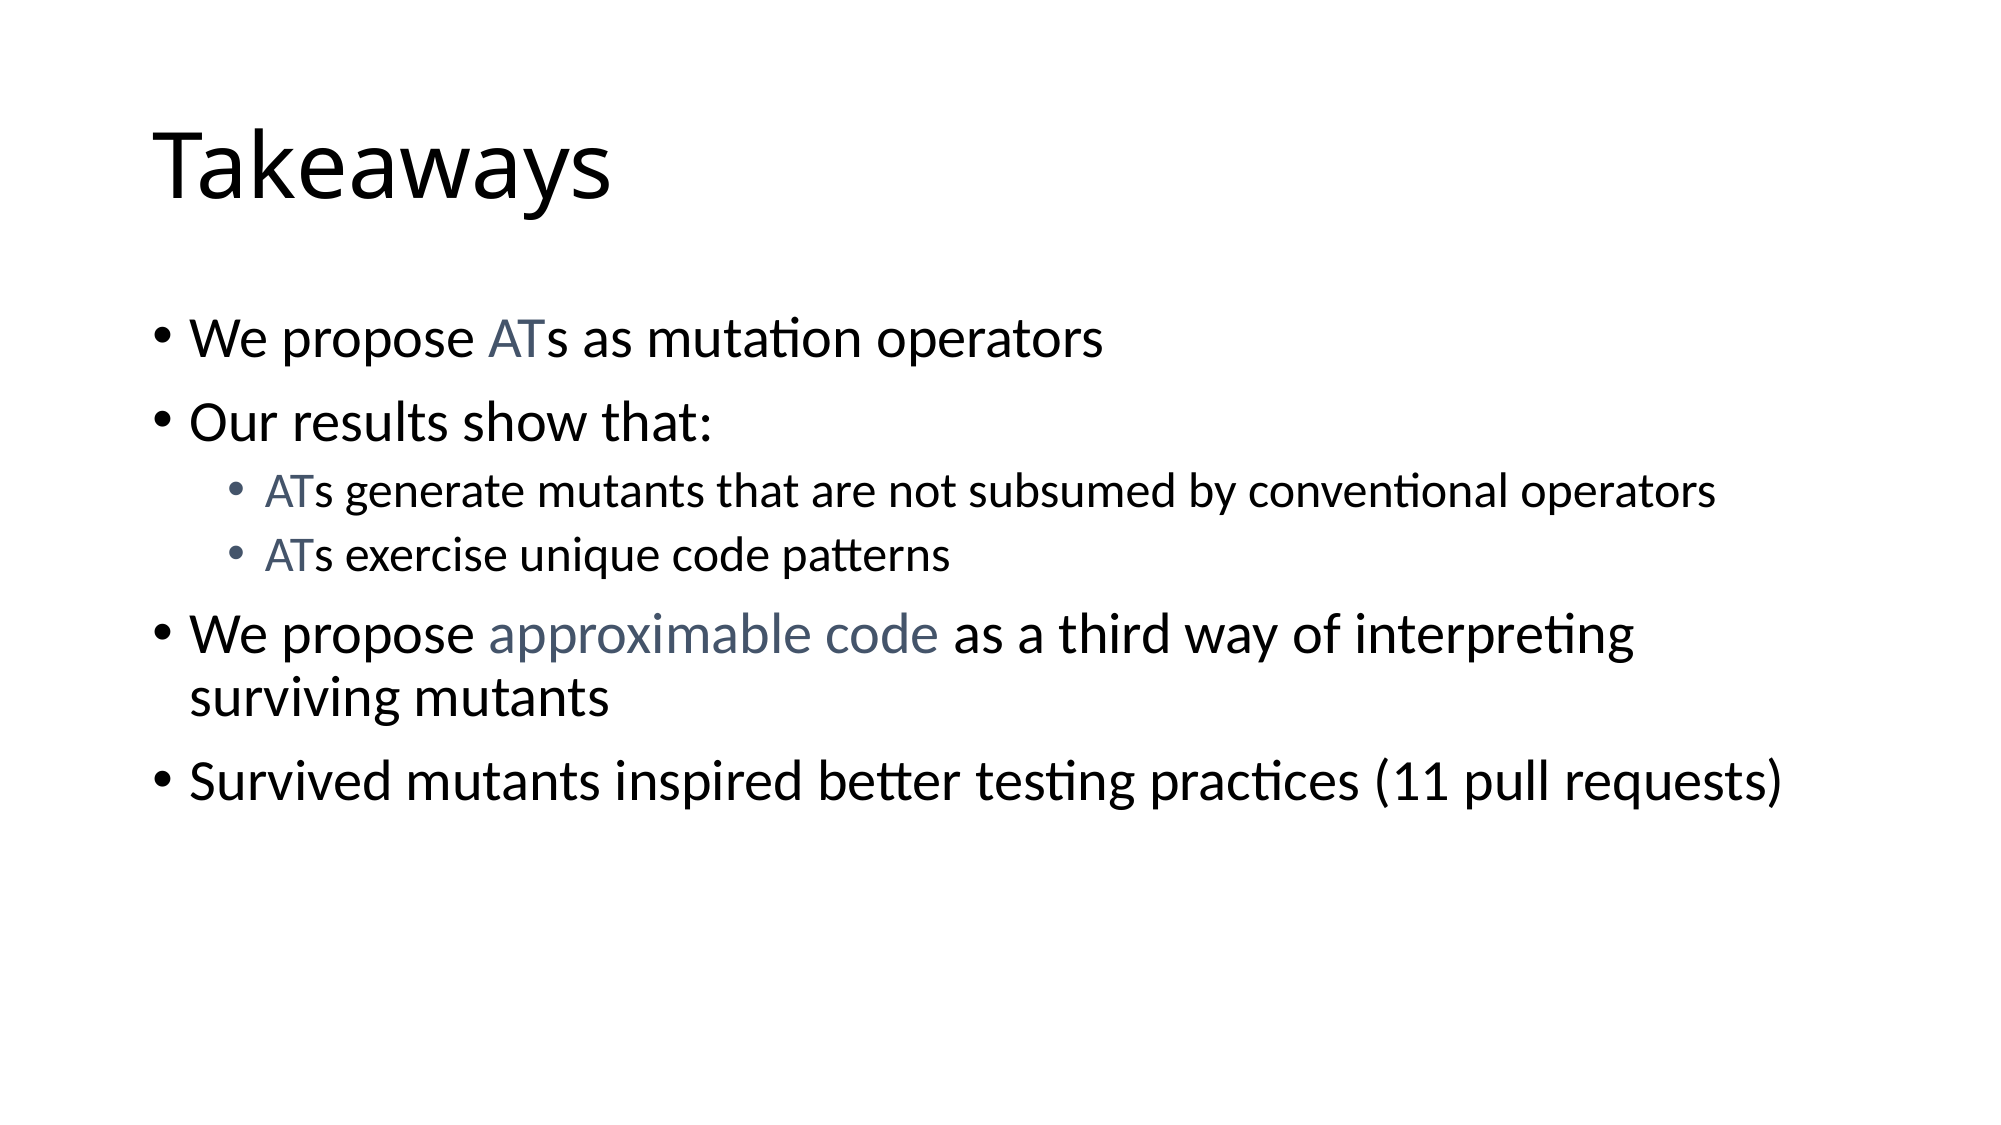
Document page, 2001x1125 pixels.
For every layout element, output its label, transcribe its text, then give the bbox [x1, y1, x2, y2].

list We propose ATs as mutation operators Our results show that: ATs generate mutants that are not subsumed by conventional operators ATs exercise unique code patterns We propose approximable code as a third way of interpreting surviving mutants Survived mutants inspired better testing practices (11 pull requests) [137, 299, 1863, 1014]
title Takeaways [137, 59, 1863, 278]
